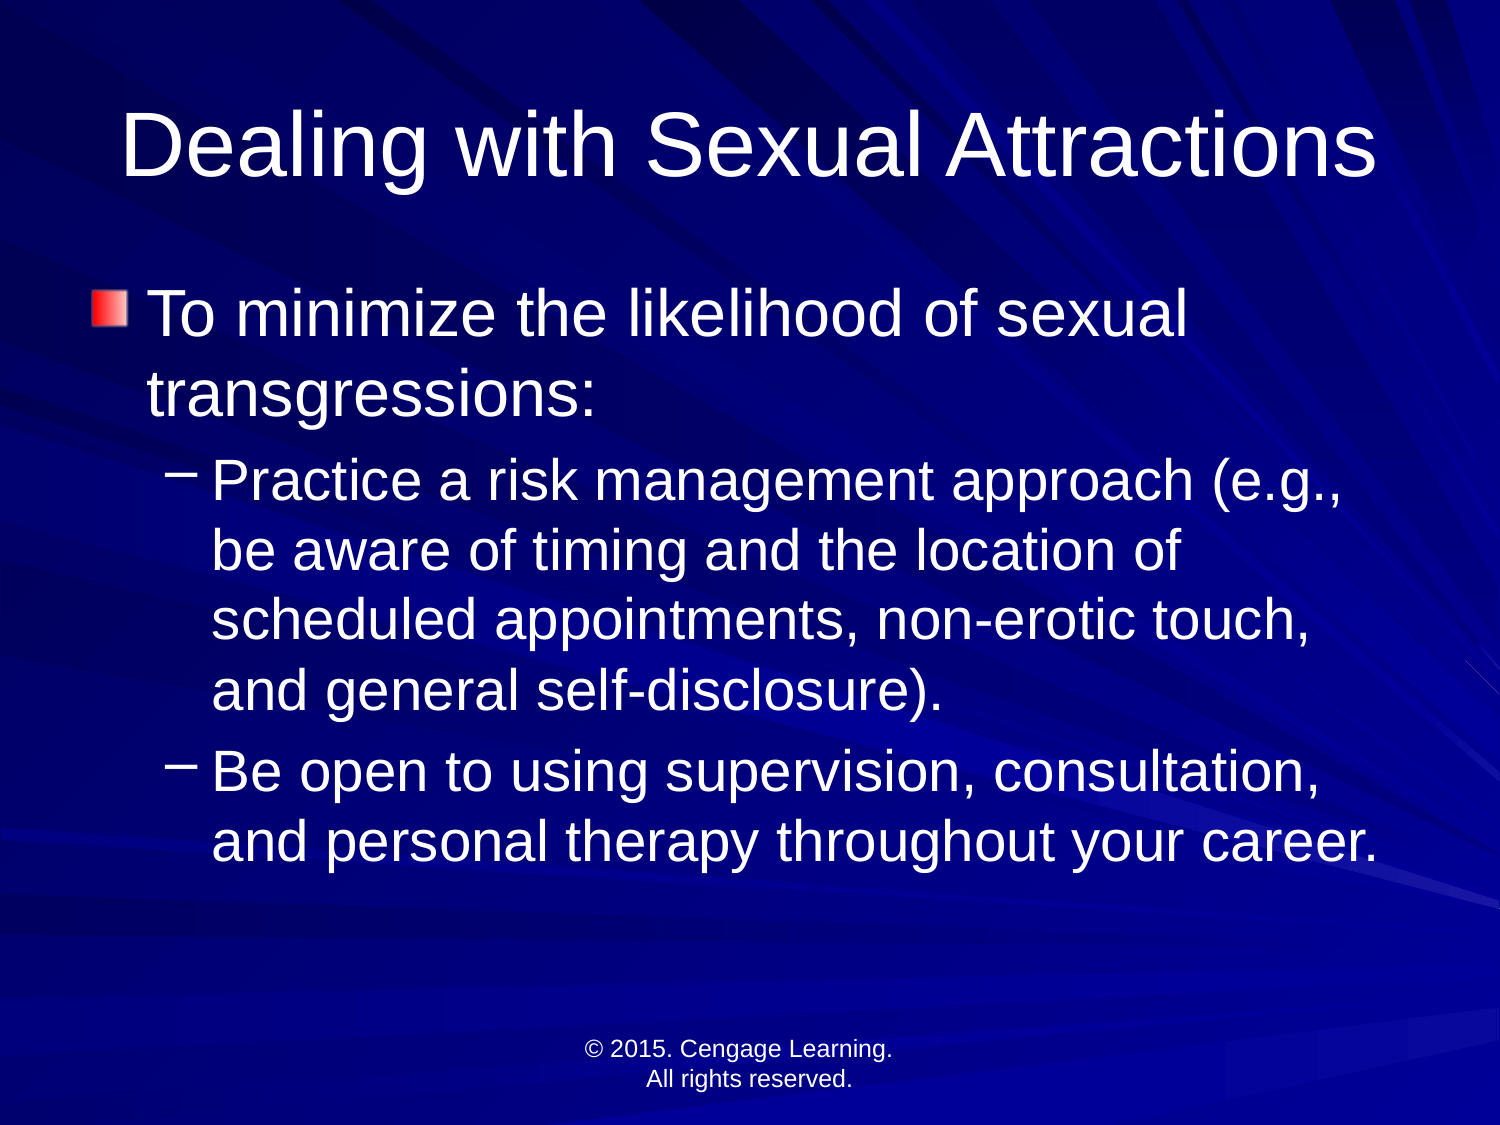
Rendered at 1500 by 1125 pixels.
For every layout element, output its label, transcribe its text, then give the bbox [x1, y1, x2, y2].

footer © 2015. Cengage Learning. All rights reserved. [512, 1024, 988, 1101]
title Dealing with Sexual Attractions [74, 45, 1426, 234]
picture [90, 288, 132, 331]
list To minimize the likelihood of sexual transgressions: Practice a risk management approach (e.g., be aware of timing and the location of scheduled appointments, non-erotic touch, and general self-disclosure). Be open to using supervision, consultation, and personal therapy throughout your career. [74, 262, 1426, 1006]
